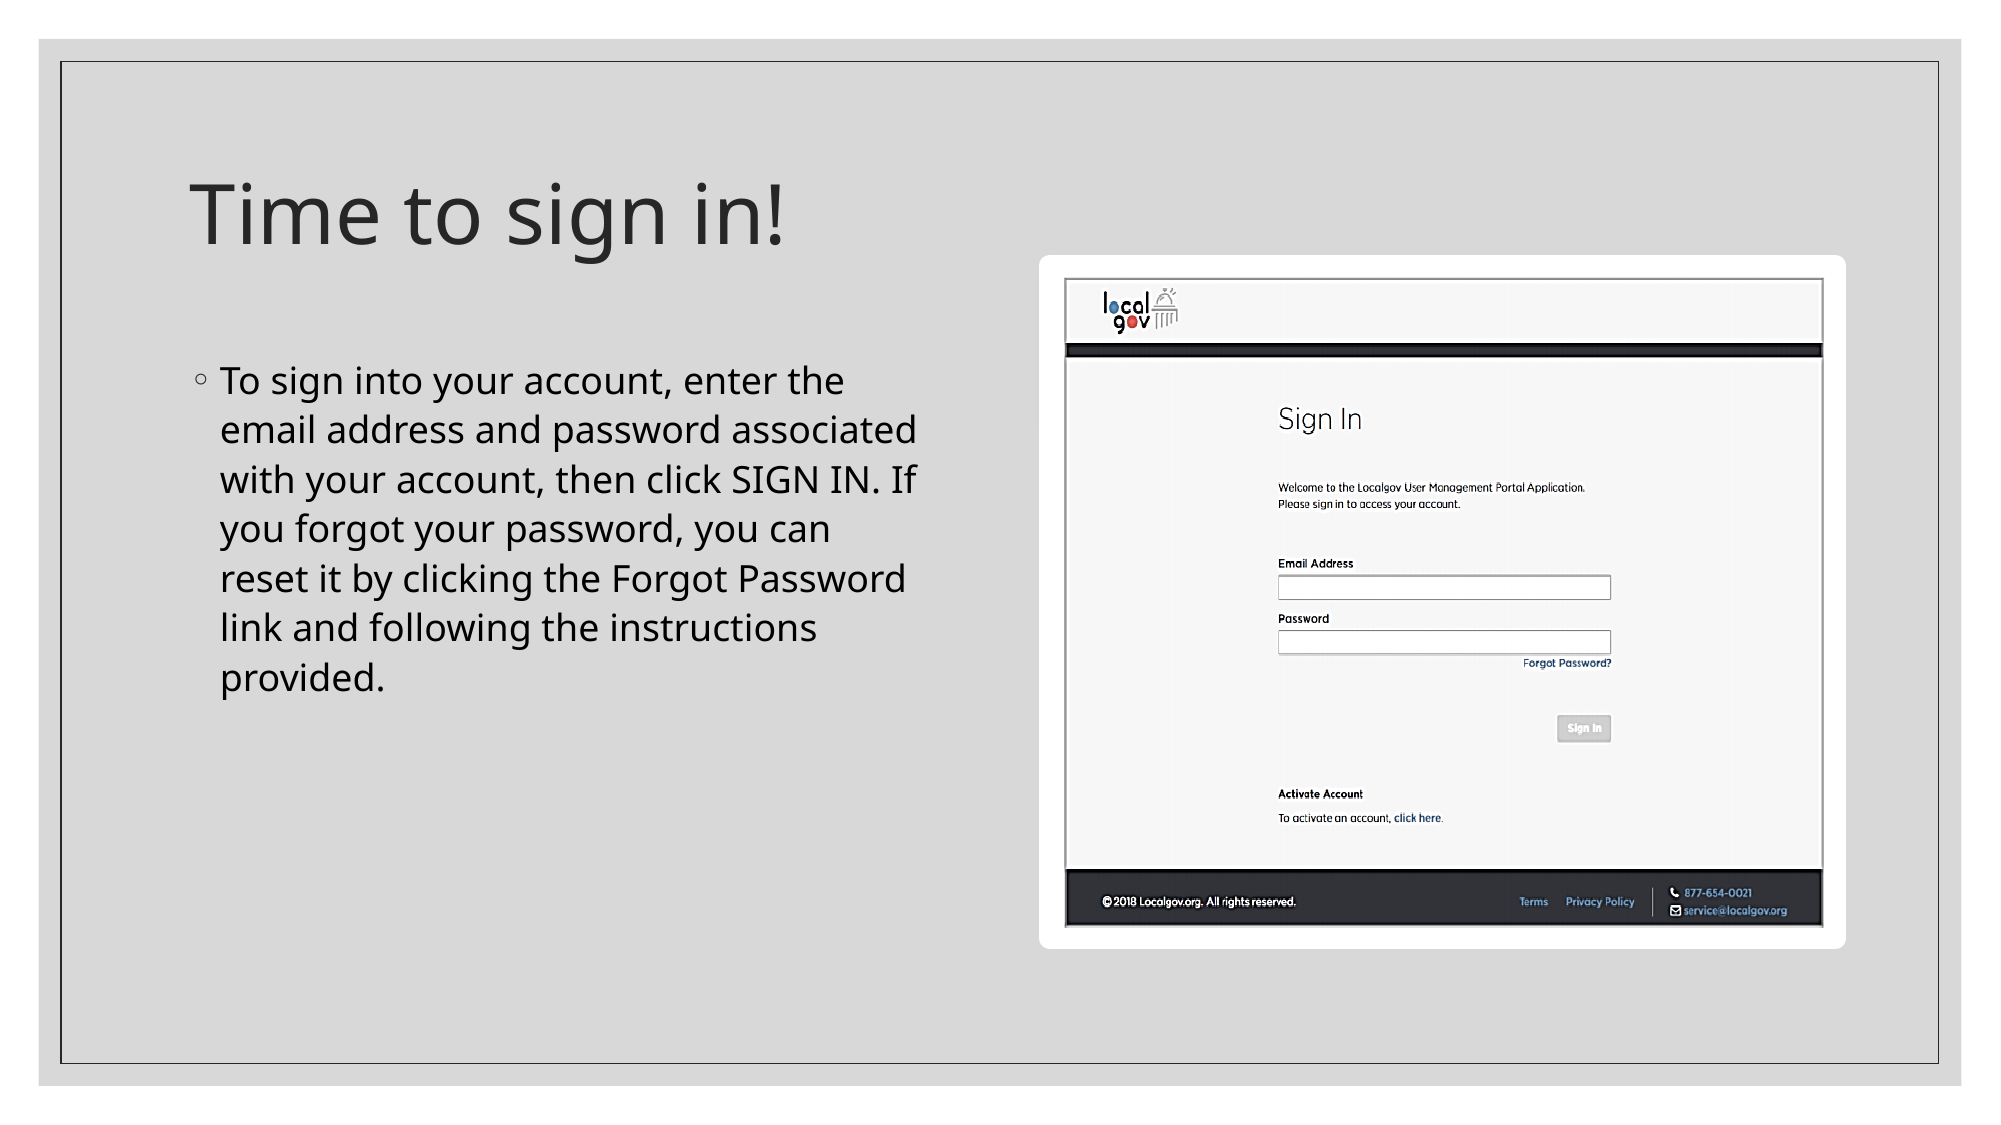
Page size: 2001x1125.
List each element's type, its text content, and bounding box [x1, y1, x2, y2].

title Time to sign in! [174, 105, 1825, 331]
list To sign into your account, enter the email address and password associated with your account, then click SIGN IN. If you forgot your password, you can reset it by clicking the Forgot Password link and following the instructions provided. [174, 345, 940, 960]
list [1059, 275, 1826, 928]
